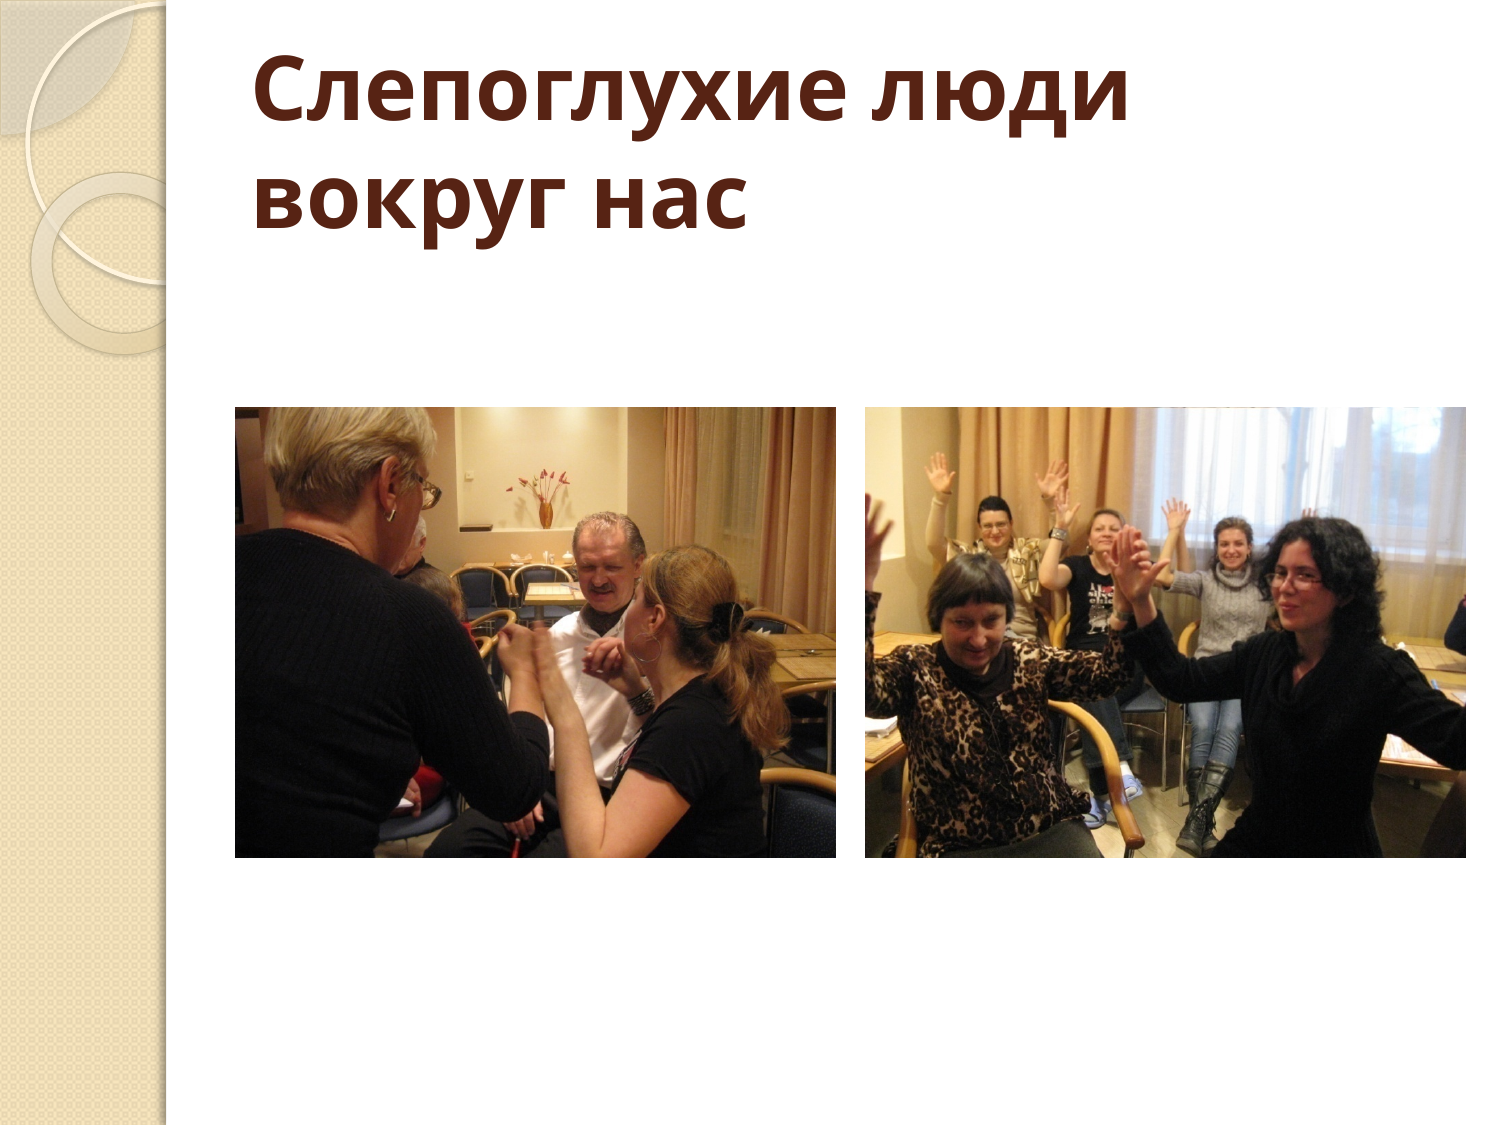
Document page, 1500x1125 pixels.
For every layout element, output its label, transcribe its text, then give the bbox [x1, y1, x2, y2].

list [235, 407, 836, 858]
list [865, 407, 1466, 858]
title Слепоглухие люди вокруг нас [235, 45, 1466, 233]
